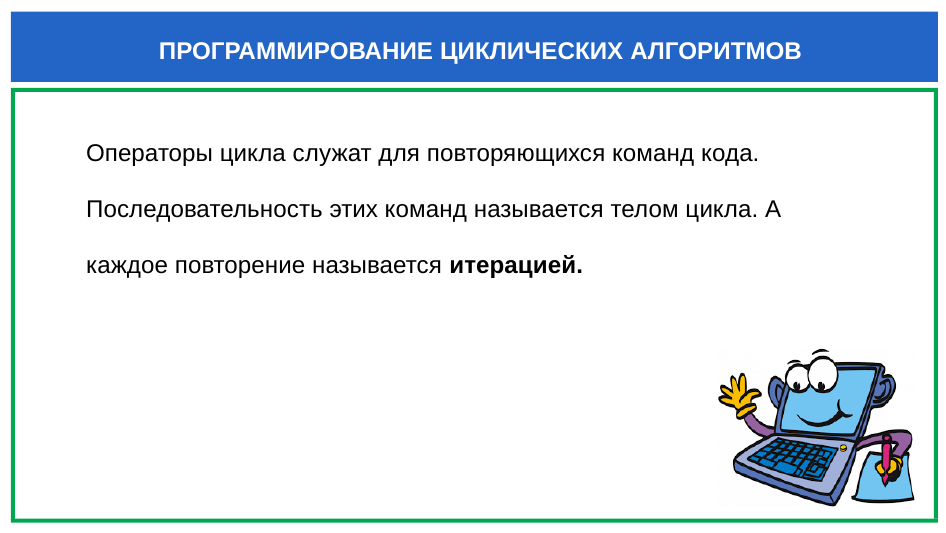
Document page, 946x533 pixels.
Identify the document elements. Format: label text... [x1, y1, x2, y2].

text_box ПРОГРАММИРОВАНИЕ ЦИКЛИЧЕСКИХ АЛГОРИТМОВ [15, 0, 946, 72]
picture [718, 347, 915, 507]
text_box Операторы цикла служат для повторяющихся команд кода. Последовательность этих команд называется телом цикла. А каждое повторение называется итерацией. [71, 102, 883, 286]
